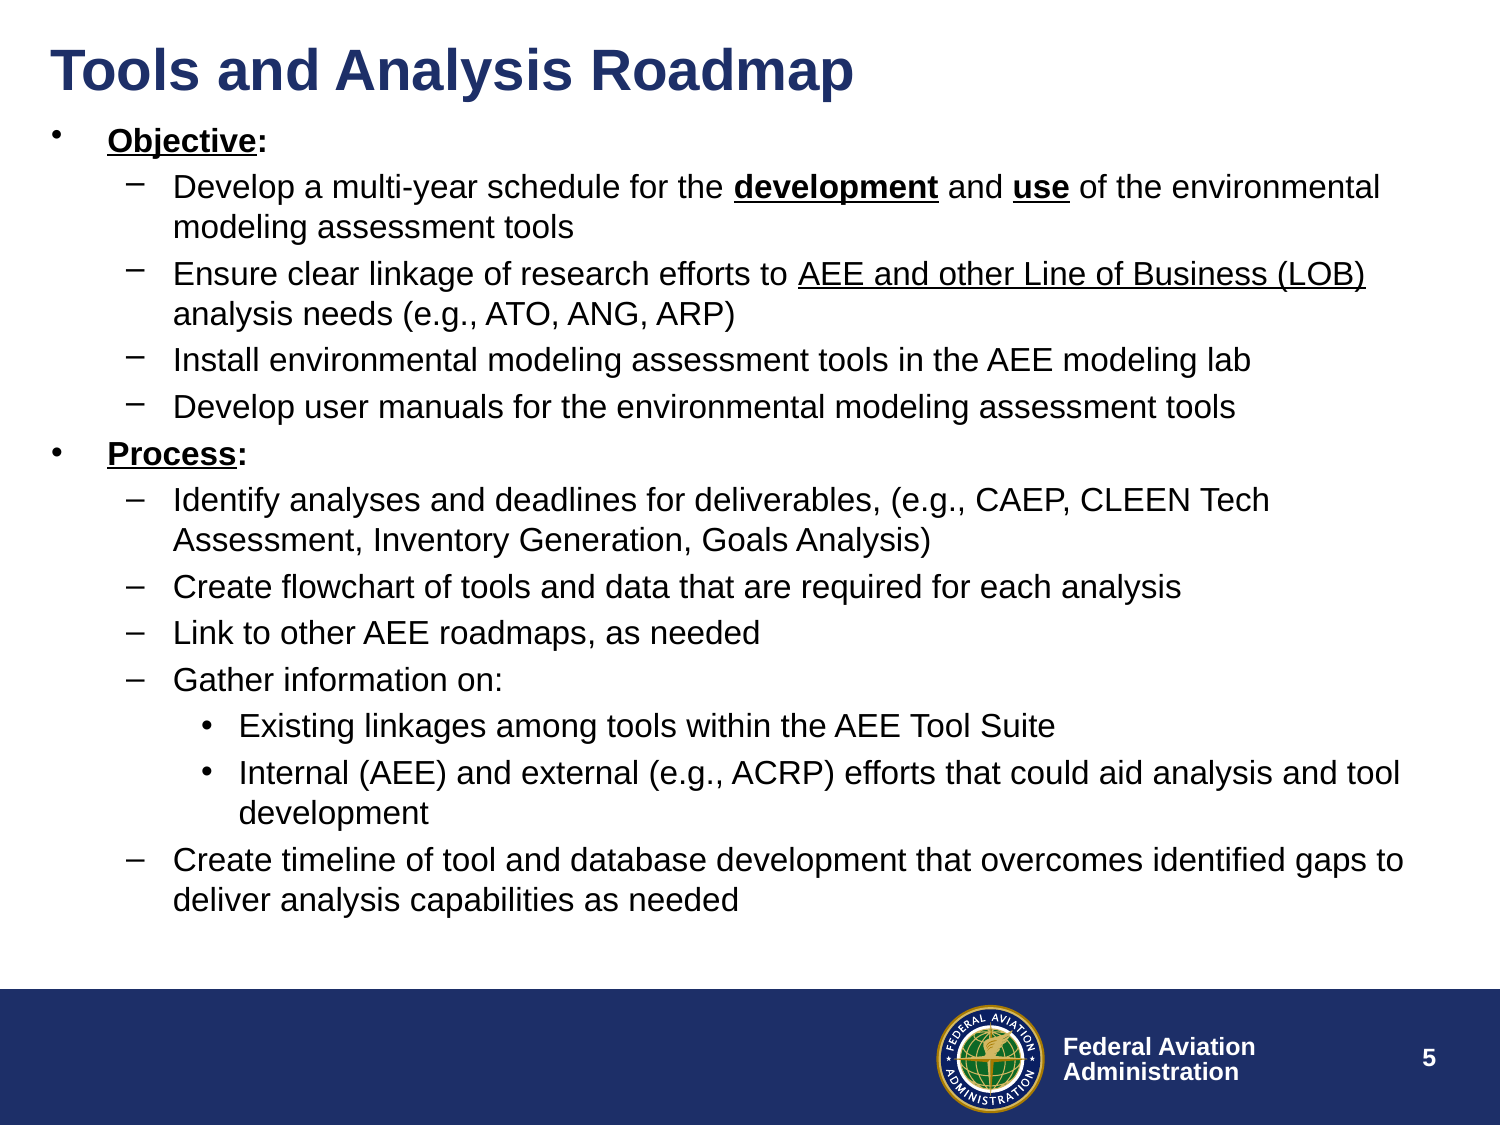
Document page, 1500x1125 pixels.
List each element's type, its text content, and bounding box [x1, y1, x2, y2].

text_box 5 [1138, 1034, 1451, 1110]
list Objective: Develop a multi-year schedule for the development and use of the environmental modeling assessment tools Ensure clear linkage of research efforts to AEE and other Line of Business (LOB) analysis needs (e.g., ATO, ANG, ARP) Install environmental modeling assessment tools in the AEE modeling lab Develop user manuals for the environmental modeling assessment tools Process: Identify analyses and deadlines for deliverables, (e.g., CAEP, CLEEN Tech Assessment, Inventory Generation, Goals Analysis) Create flowchart of tools and data that are required for each analysis Link to other AEE roadmaps, as needed Gather information on: Existing linkages among tools within the AEE Tool Suite Internal (AEE) and external (e.g., ACRP) efforts that could aid analysis and tool development Create timeline of tool and database development that overcomes identified gaps to deliver analysis capabilities as needed [36, 111, 1476, 975]
title Tools and Analysis Roadmap [34, 17, 1482, 118]
